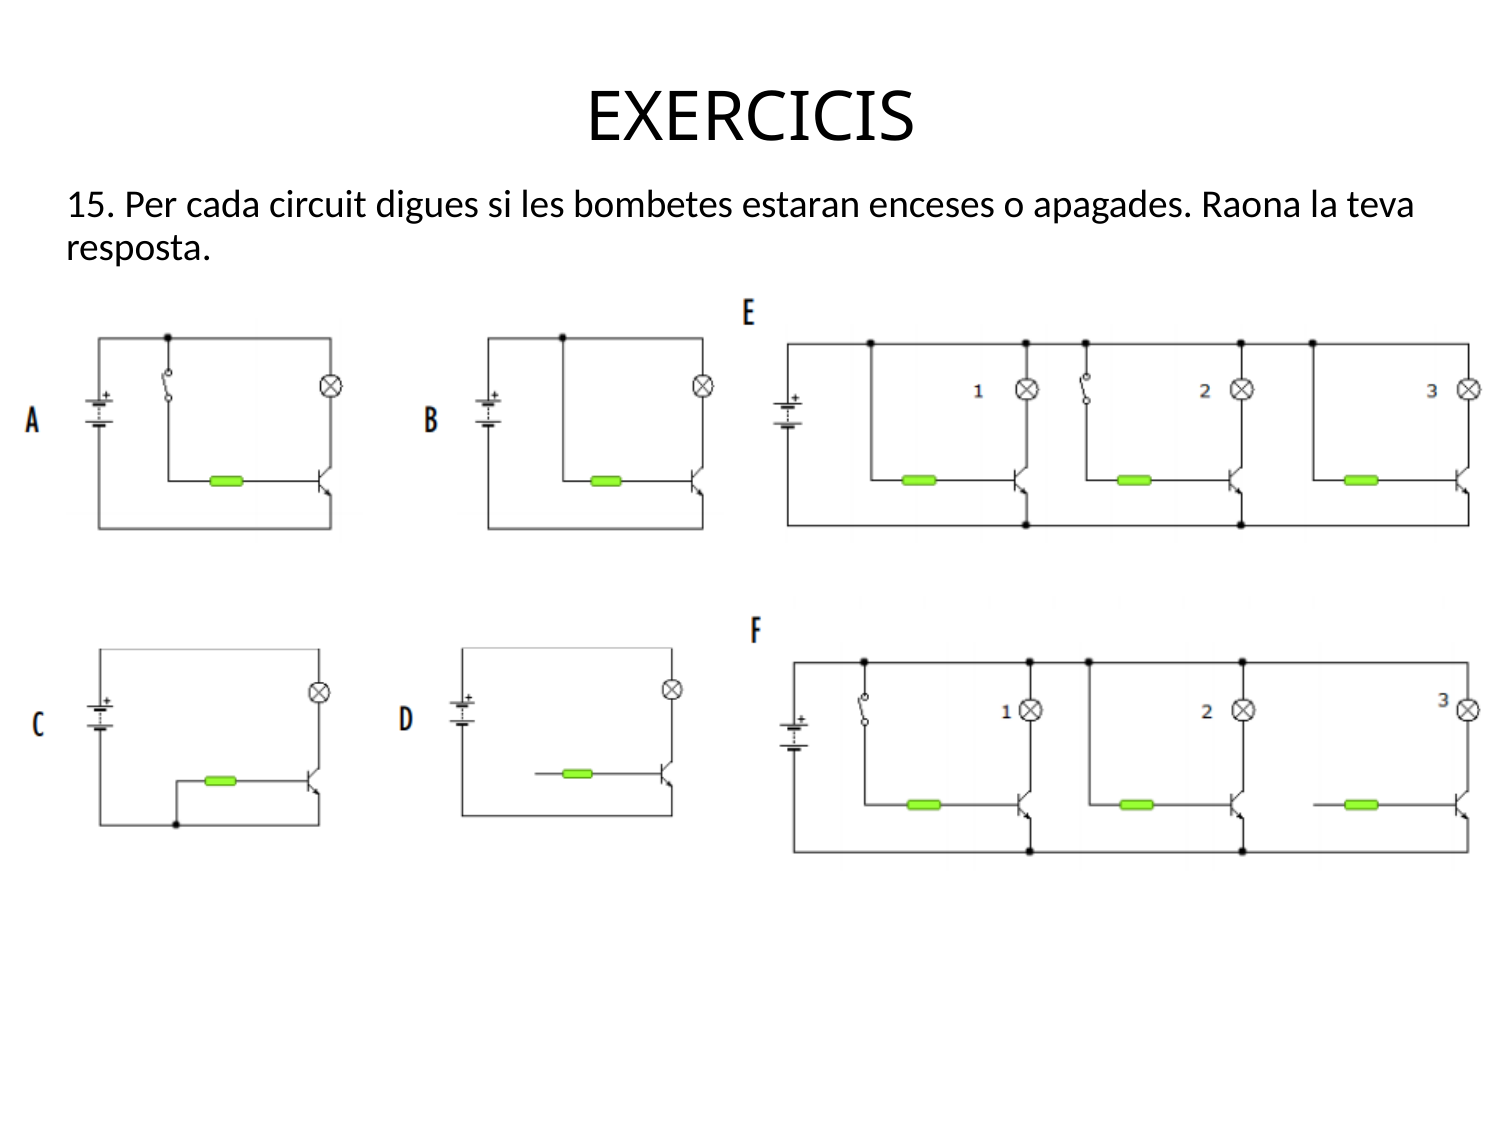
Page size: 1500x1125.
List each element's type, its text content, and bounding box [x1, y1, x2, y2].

list 15. Per cada circuit digues si les bombetes estaran enceses o apagades. Raona la teva resposta. [51, 176, 1449, 277]
picture [0, 314, 724, 543]
title EXERCICIS [103, 60, 1398, 176]
picture [736, 596, 1490, 871]
picture [731, 286, 1500, 548]
picture [10, 627, 696, 840]
